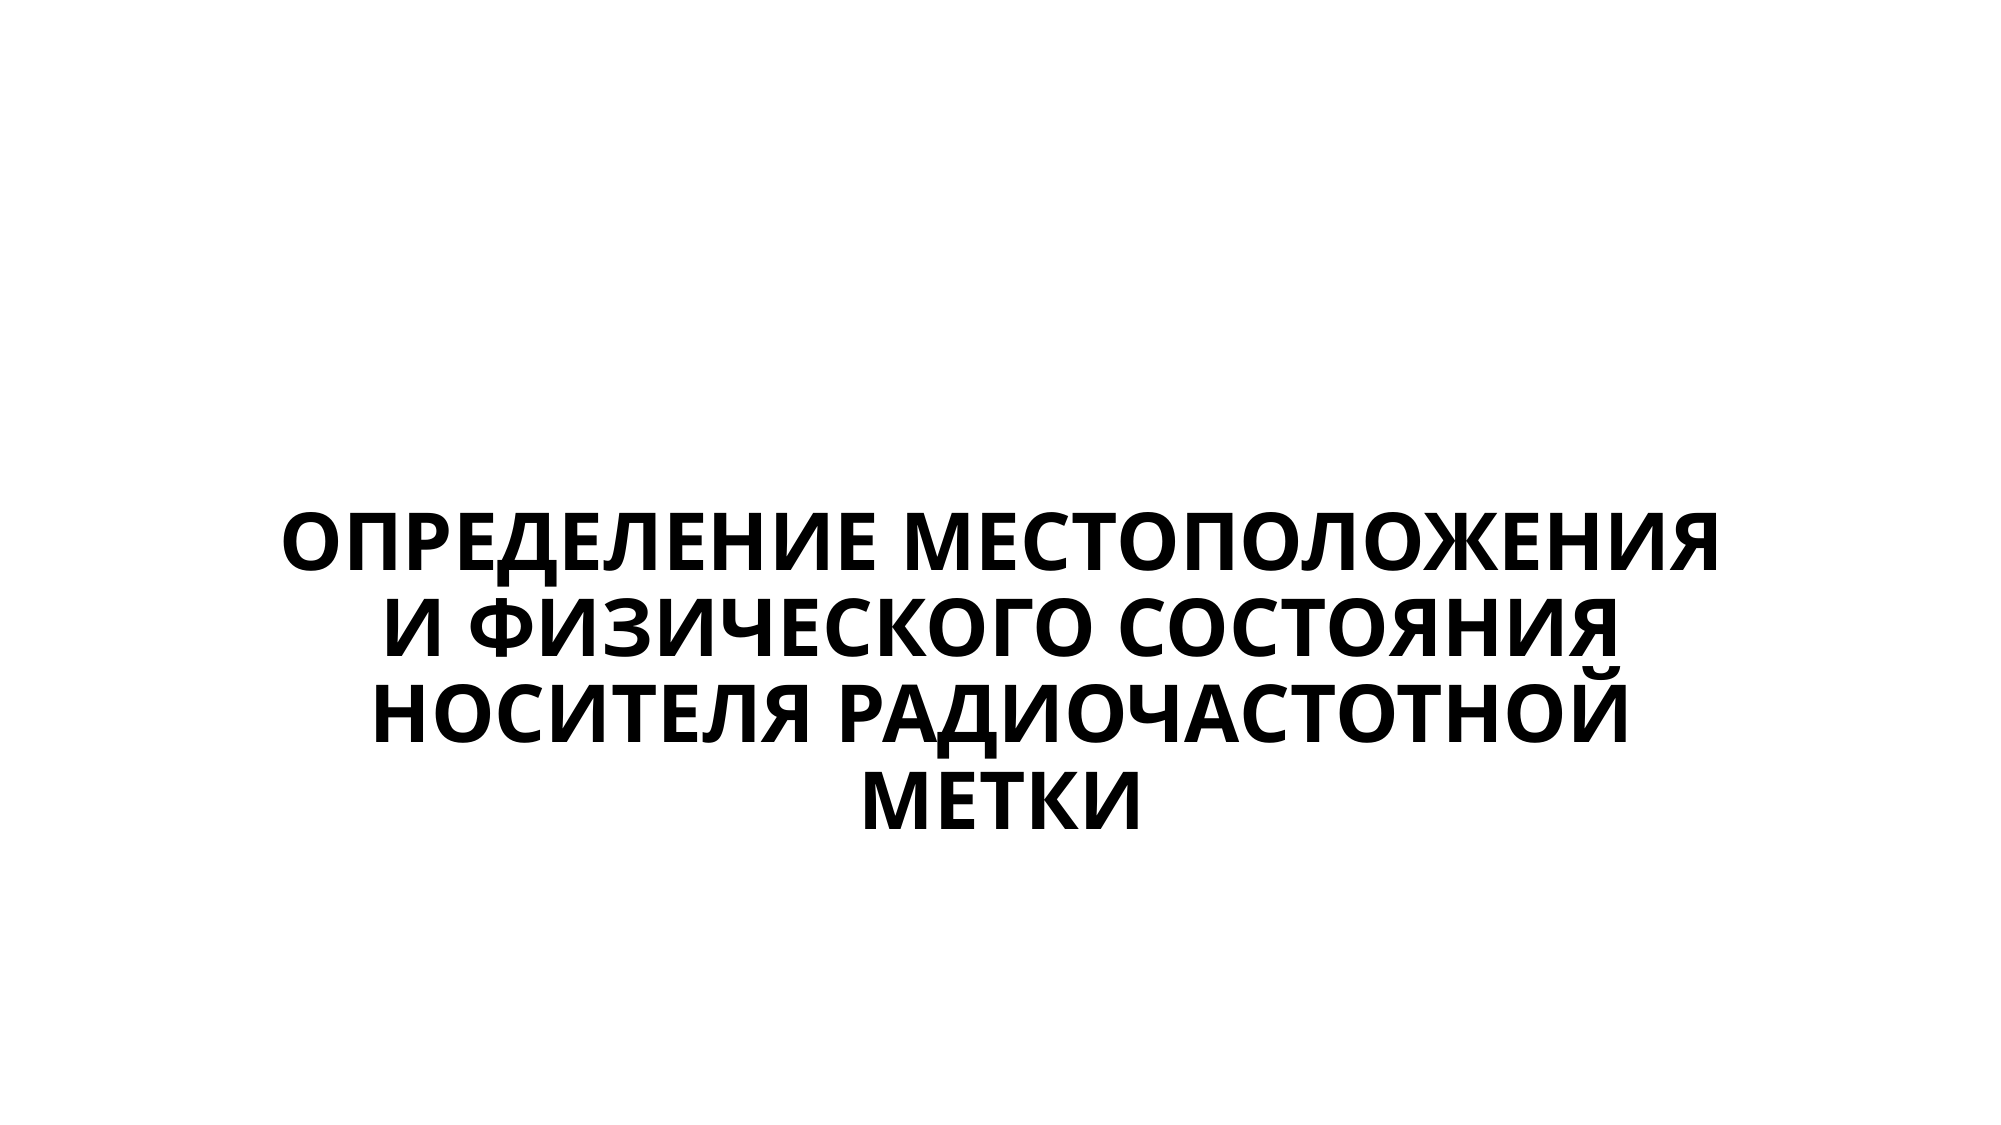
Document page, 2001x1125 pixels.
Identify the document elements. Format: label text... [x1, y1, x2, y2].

title Определение местоположения и физического состояния носителя радиочастотной метки [251, 462, 1752, 854]
